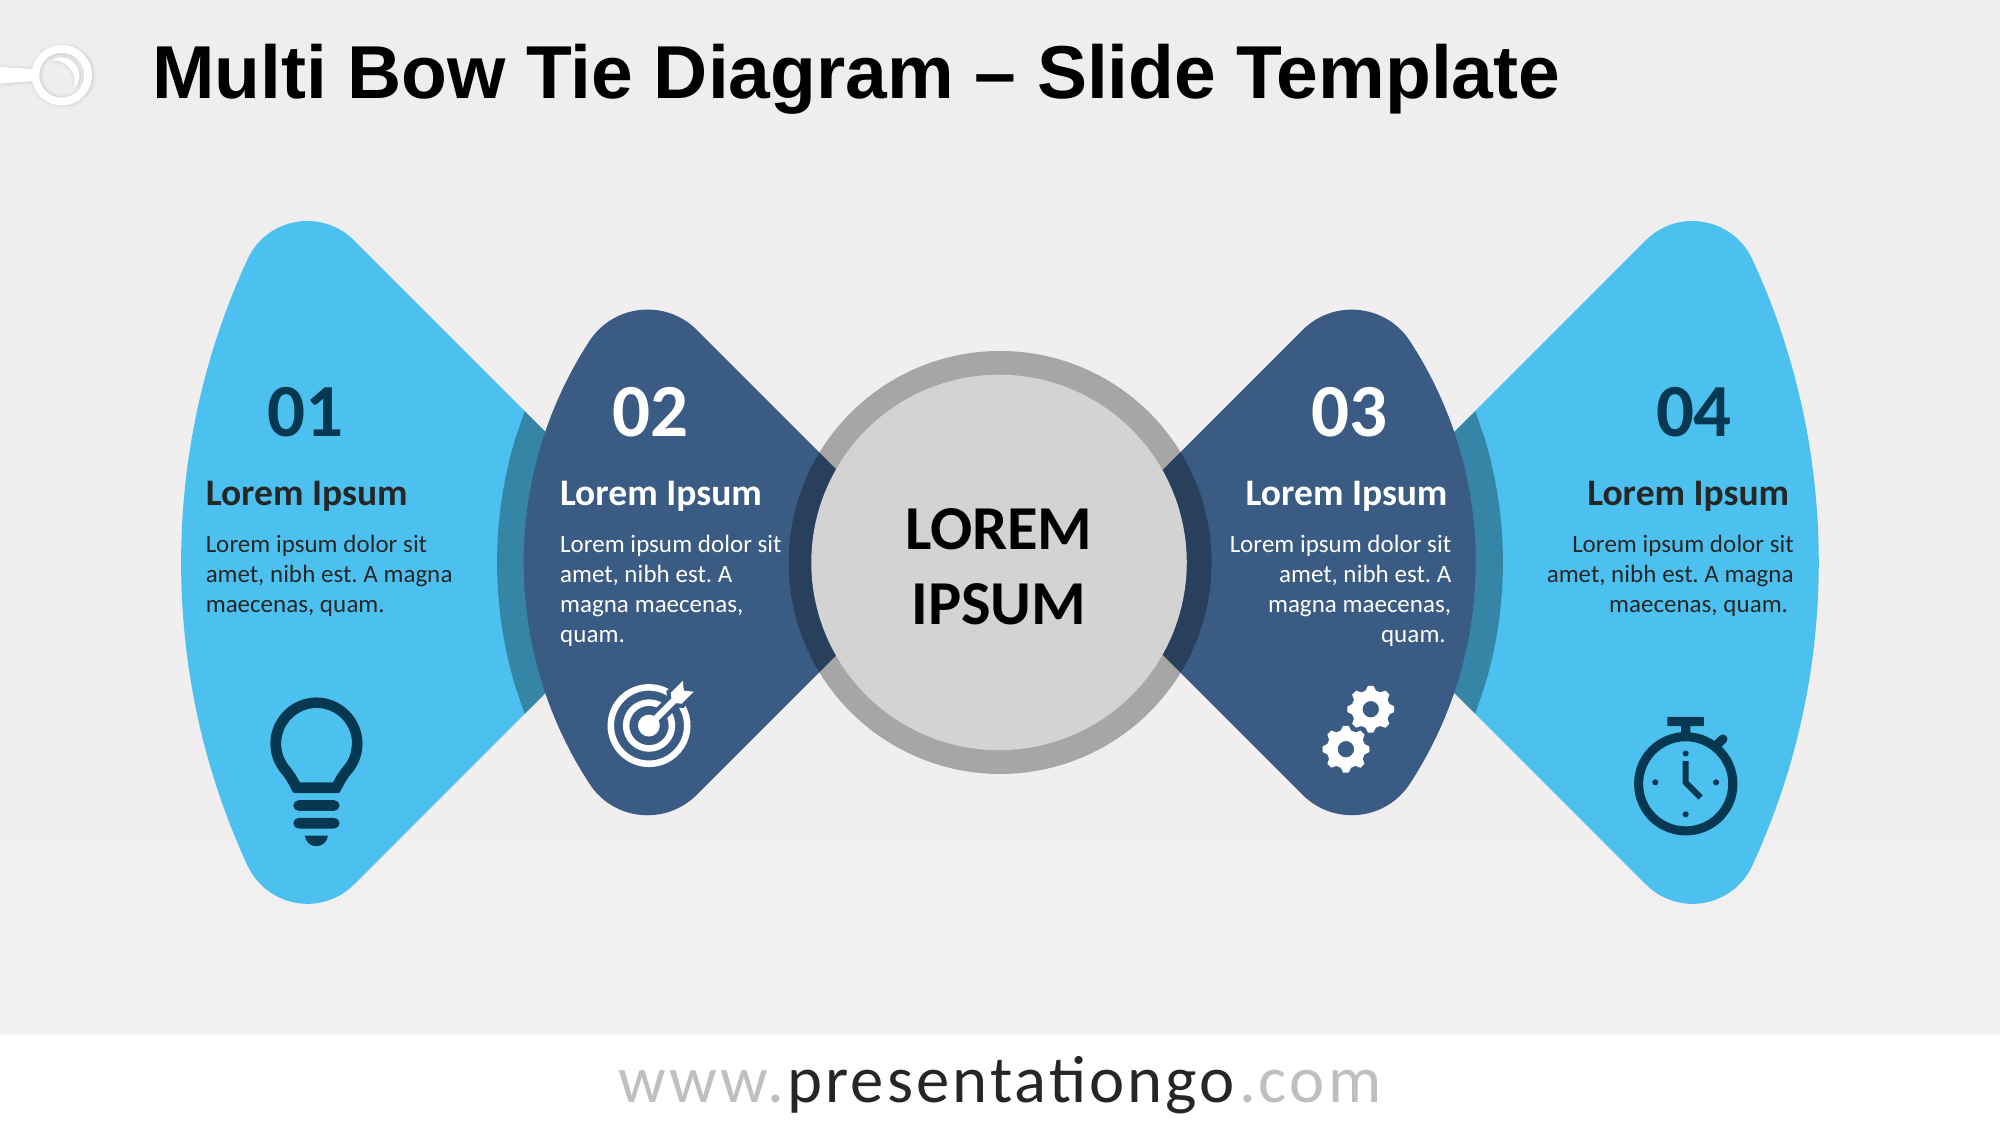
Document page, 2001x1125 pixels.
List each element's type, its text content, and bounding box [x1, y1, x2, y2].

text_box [598, 671, 703, 777]
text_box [523, 309, 1476, 816]
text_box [788, 350, 1212, 774]
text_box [181, 220, 677, 904]
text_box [1322, 685, 1395, 773]
title Multi Bow Tie Diagram – Slide Template [137, 26, 1863, 148]
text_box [1220, 460, 1452, 657]
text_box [1507, 460, 1795, 627]
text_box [205, 460, 492, 627]
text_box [231, 686, 402, 857]
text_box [1323, 220, 1819, 904]
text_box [1612, 703, 1759, 850]
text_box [560, 460, 788, 657]
